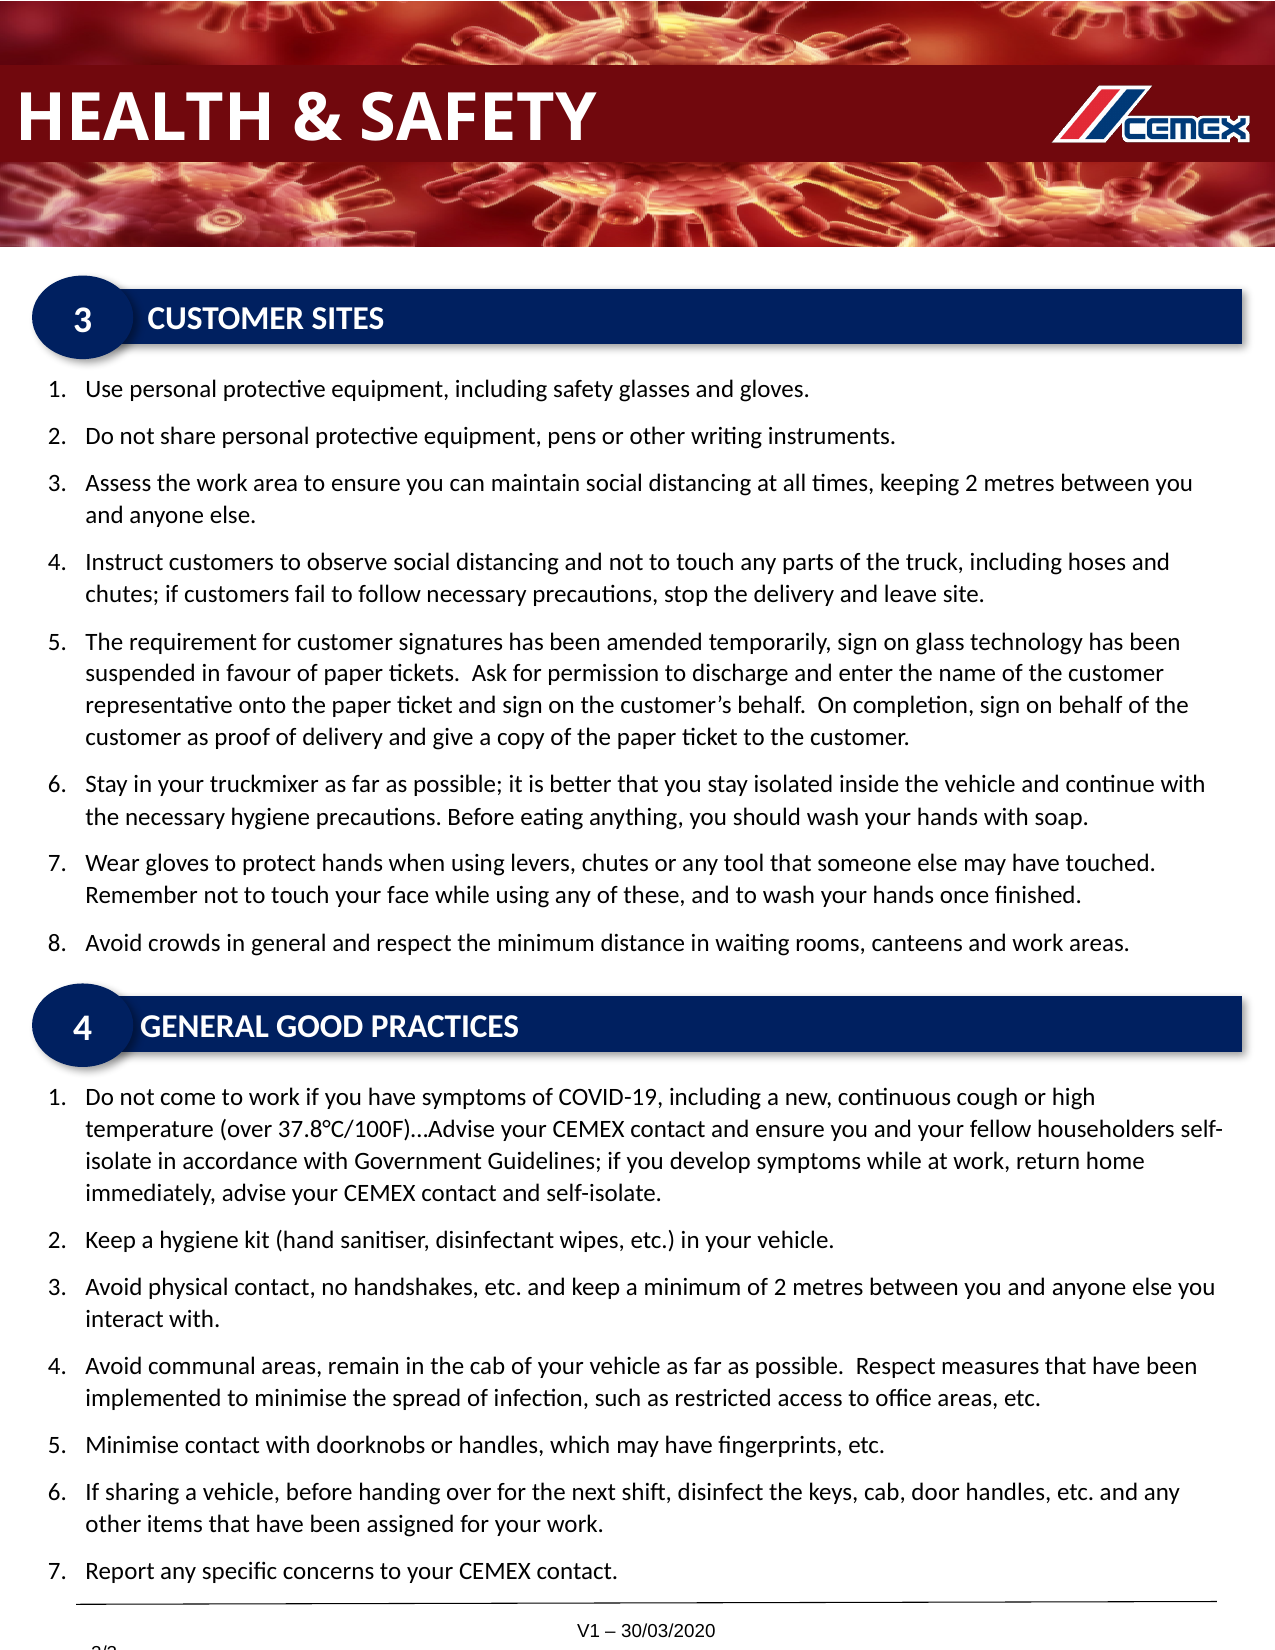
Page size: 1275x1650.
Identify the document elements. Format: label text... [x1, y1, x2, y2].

text_box Do not come to work if you have symptoms of COVID-19, including a new, continuous cough or high temperature (over 37.8°C/100F)…Advise your CEMEX contact and ensure you and your fellow householders self-isolate in accordance with Government Guidelines; if you develop symptoms while at work, return home immediately, advise your CEMEX contact and self-isolate. Keep a hygiene kit (hand sanitiser, disinfectant wipes, etc.) in your vehicle. Avoid physical contact, no handshakes, etc. and keep a minimum of 2 metres between you and anyone else you interact with. Avoid communal areas, remain in the cab of your vehicle as far as possible. Respect measures that have been implemented to minimise the spread of infection, such as restricted access to office areas, etc. Minimise contact with doorknobs or handles, which may have fingerprints, etc. If sharing a vehicle, before handing over for the next shift, disinfect the keys, cab, door handles, etc. and any other items that have been assigned for your work. Report any specific concerns to your CEMEX contact. [33, 1070, 1242, 1592]
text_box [33, 276, 1242, 359]
text_box Use personal protective equipment, including safety glasses and gloves. Do not share personal protective equipment, pens or other writing instruments. Assess the work area to ensure you can maintain social distancing at all times, keeping 2 metres between you and anyone else. Instruct customers to observe social distancing and not to touch any parts of the truck, including hoses and chutes; if customers fail to follow necessary precautions, stop the delivery and leave site. The requirement for customer signatures has been amended temporarily, sign on glass technology has been suspended in favour of paper tickets. Ask for permission to discharge and enter the name of the customer representative onto the paper ticket and sign on the customer’s behalf. On completion, sign on behalf of the customer as proof of delivery and give a copy of the paper ticket to the customer. Stay in your truckmixer as far as possible; it is better that you stay isolated inside the vehicle and continue with the necessary hygiene precautions. Before eating anything, you should wash your hands with soap. Wear gloves to protect hands when using levers, chutes or any tool that someone else may have touched. Remember not to touch your face while using any of these, and to wash your hands once finished. Avoid crowds in general and respect the minimum distance in waiting rooms, canteens and work areas. [33, 363, 1242, 964]
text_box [33, 984, 1242, 1066]
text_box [0, 1, 1275, 247]
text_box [76, 1601, 1219, 1649]
